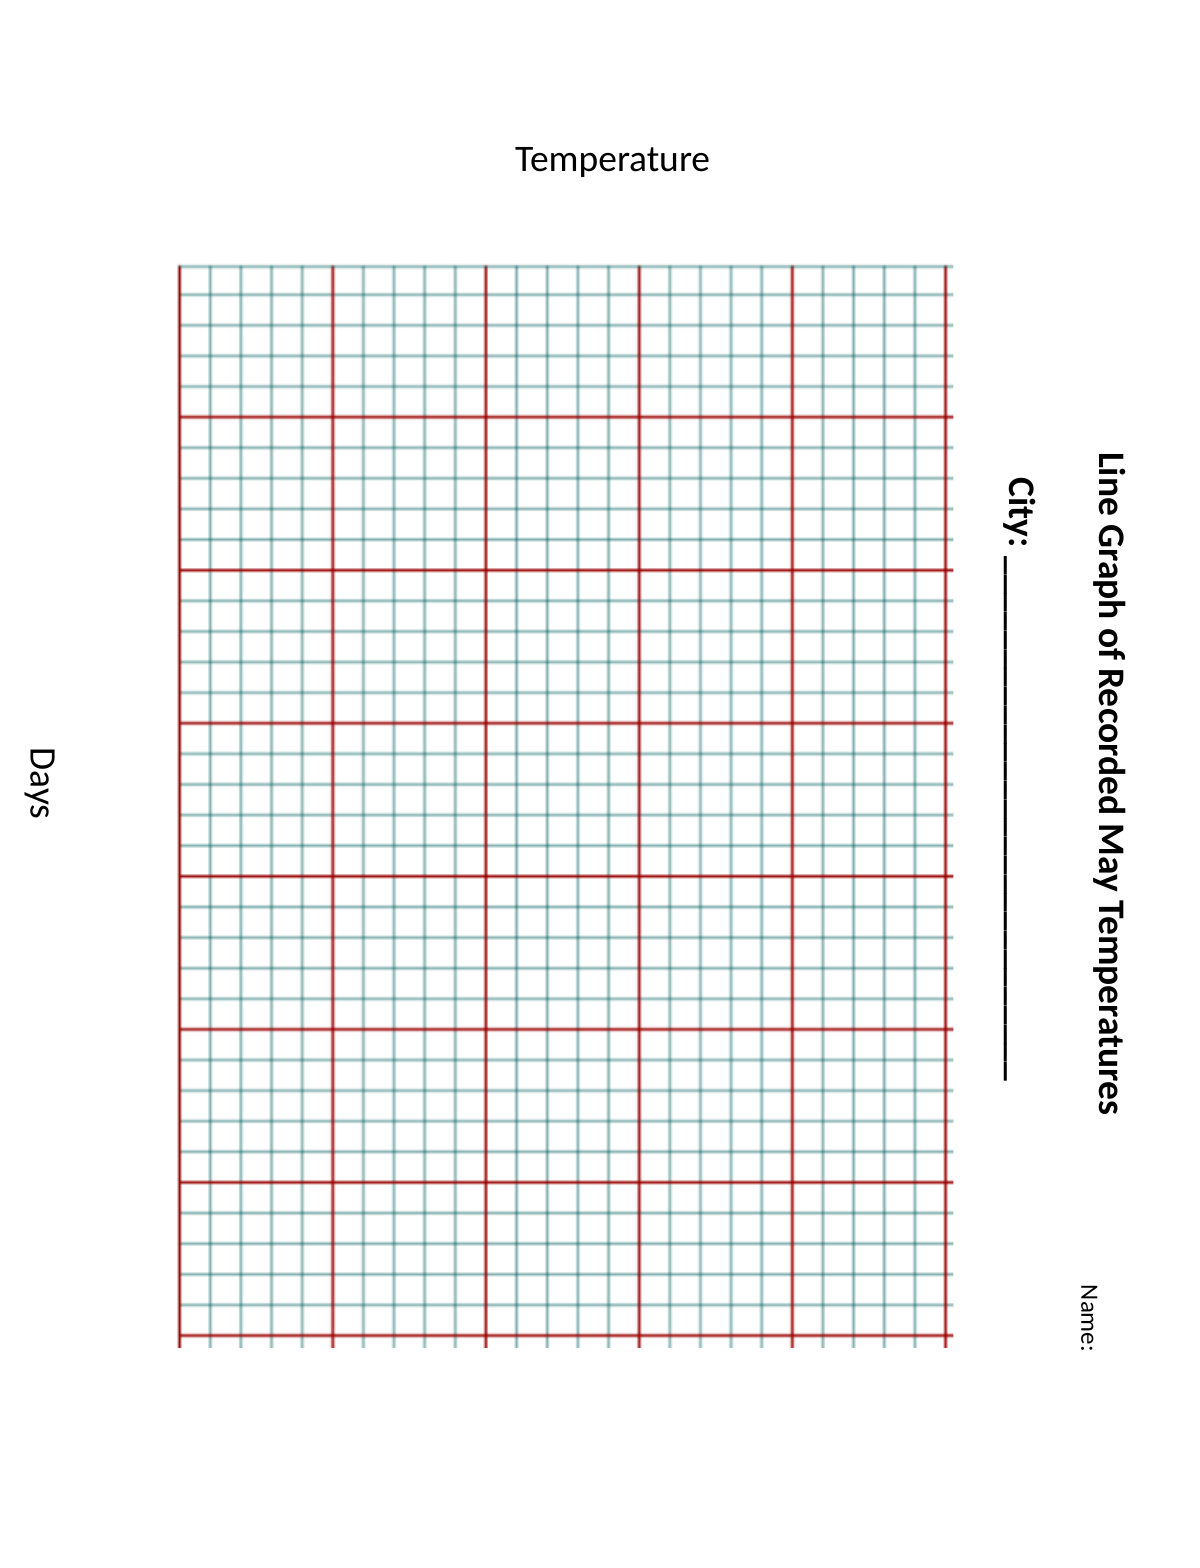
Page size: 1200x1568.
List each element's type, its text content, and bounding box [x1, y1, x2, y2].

text_box Name: [1069, 1269, 1114, 1368]
picture [18, 260, 1106, 1348]
text_box Temperature [500, 126, 726, 187]
text_box Line Graph of Recorded May Temperatures City: ____________________________ [1106, 437, 1145, 1131]
